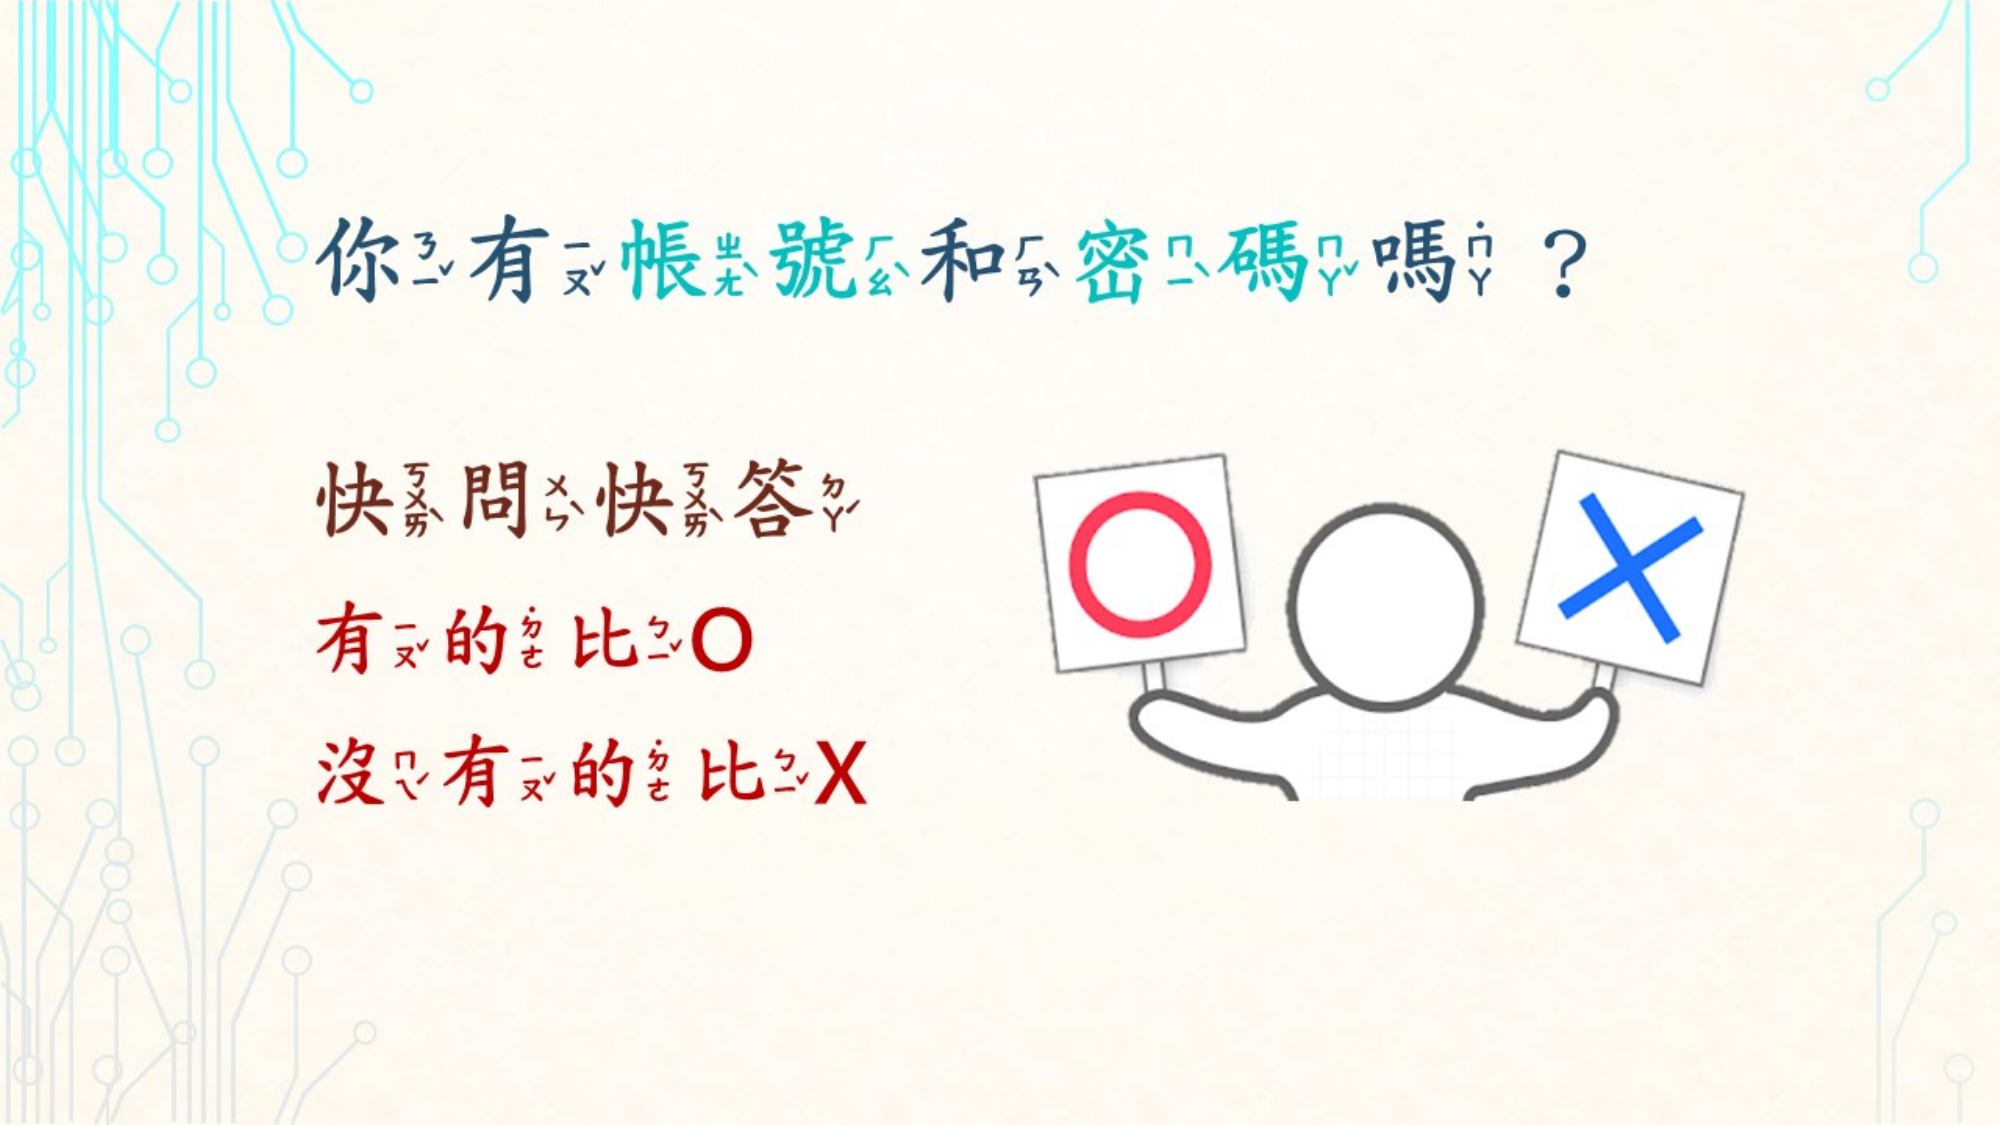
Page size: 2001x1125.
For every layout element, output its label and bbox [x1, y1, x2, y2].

list [0, 0, 2000, 1125]
